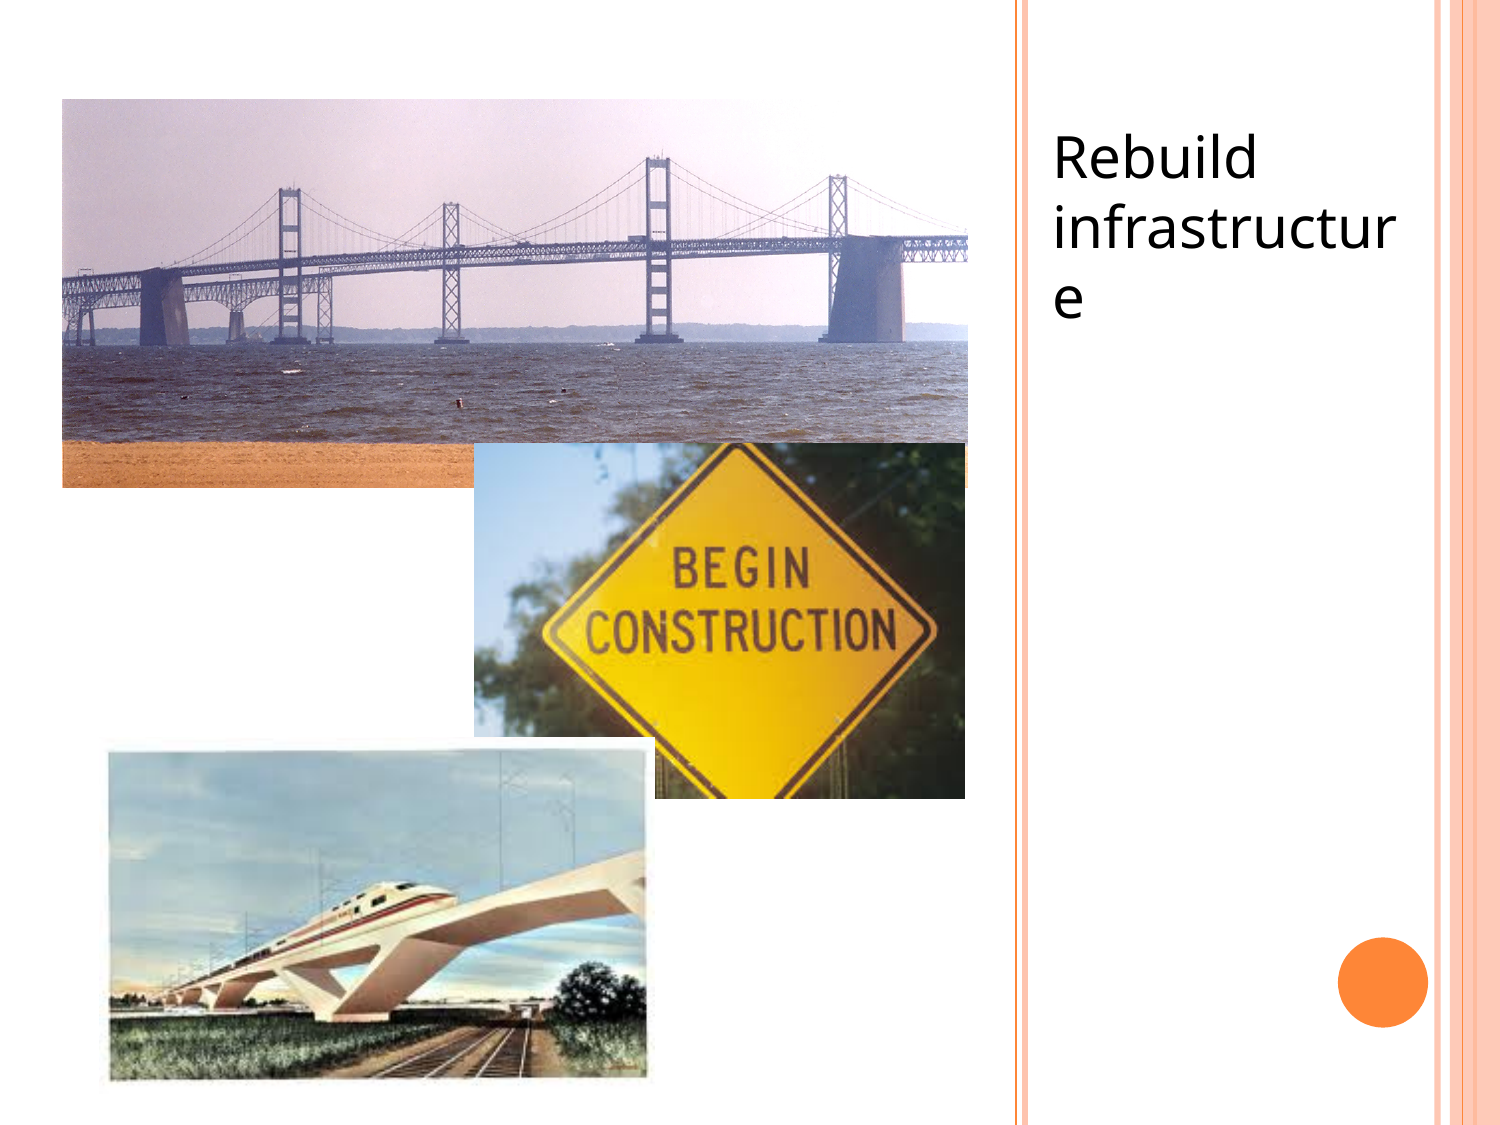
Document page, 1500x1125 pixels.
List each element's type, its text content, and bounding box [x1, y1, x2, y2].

picture [99, 737, 655, 1094]
picture [62, 99, 968, 488]
list Rebuild infrastructure [1037, 112, 1438, 863]
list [474, 442, 965, 799]
